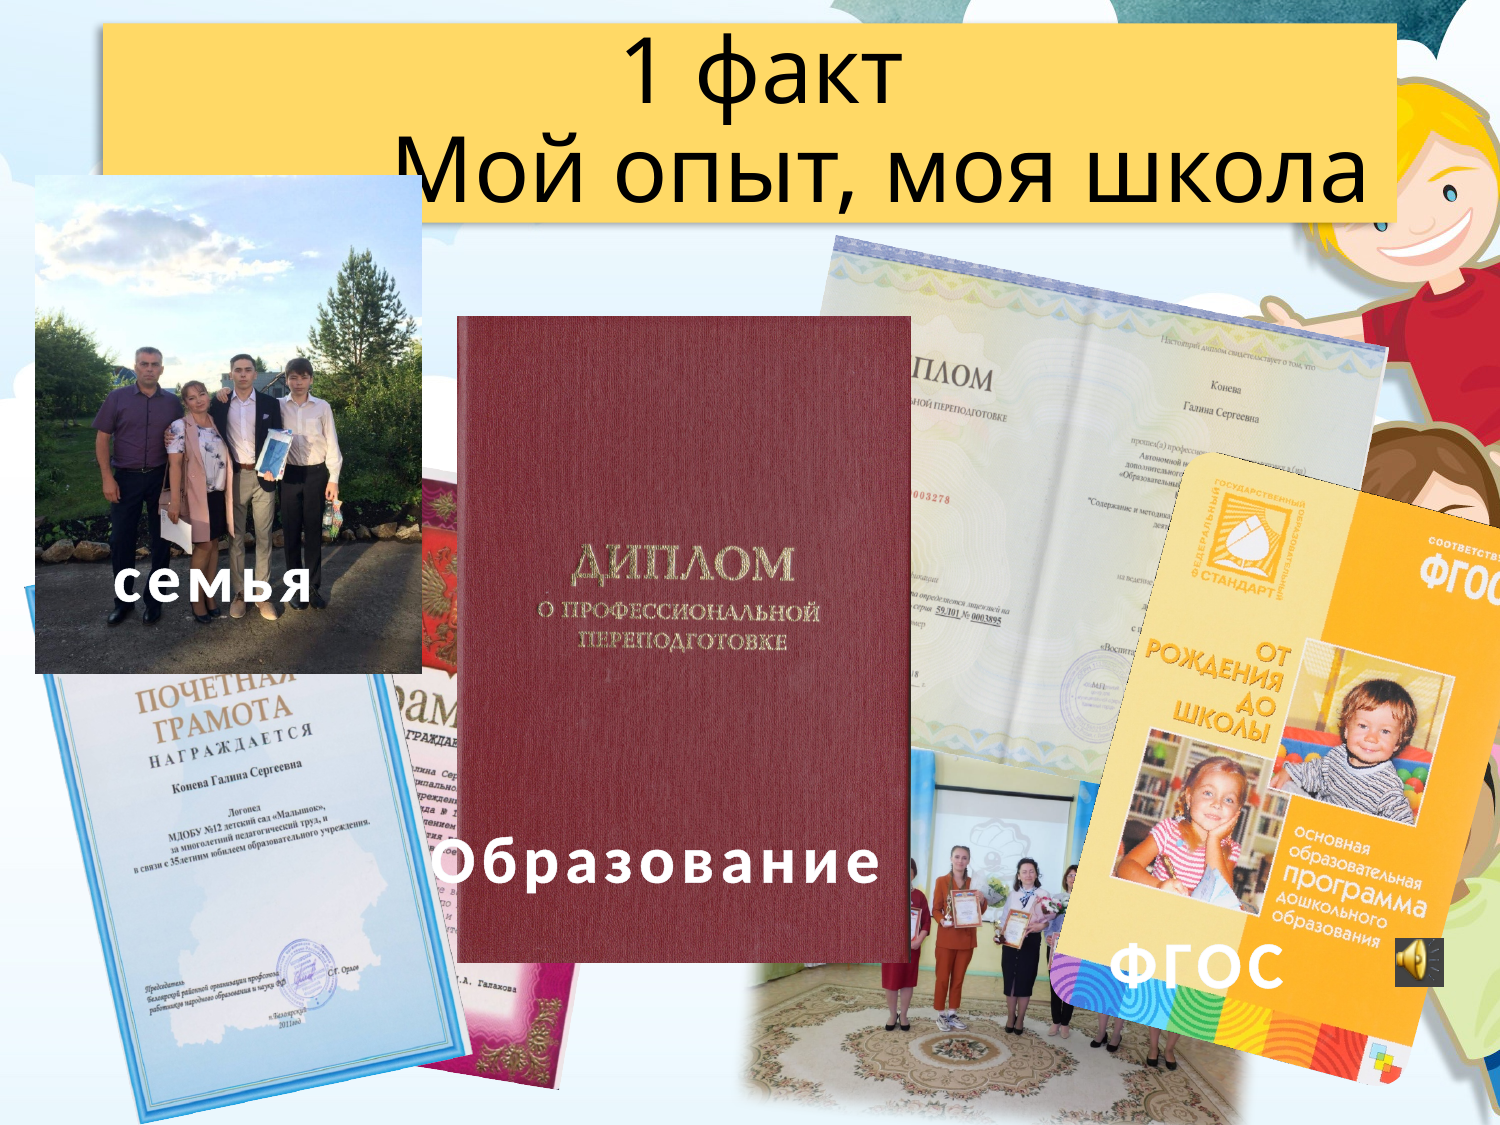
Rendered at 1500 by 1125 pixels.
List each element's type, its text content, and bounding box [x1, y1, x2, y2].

title 1 факт …. Мой опыт, моя школа [102, 23, 1398, 223]
picture [0, 0, 1500, 1125]
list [35, 175, 422, 674]
